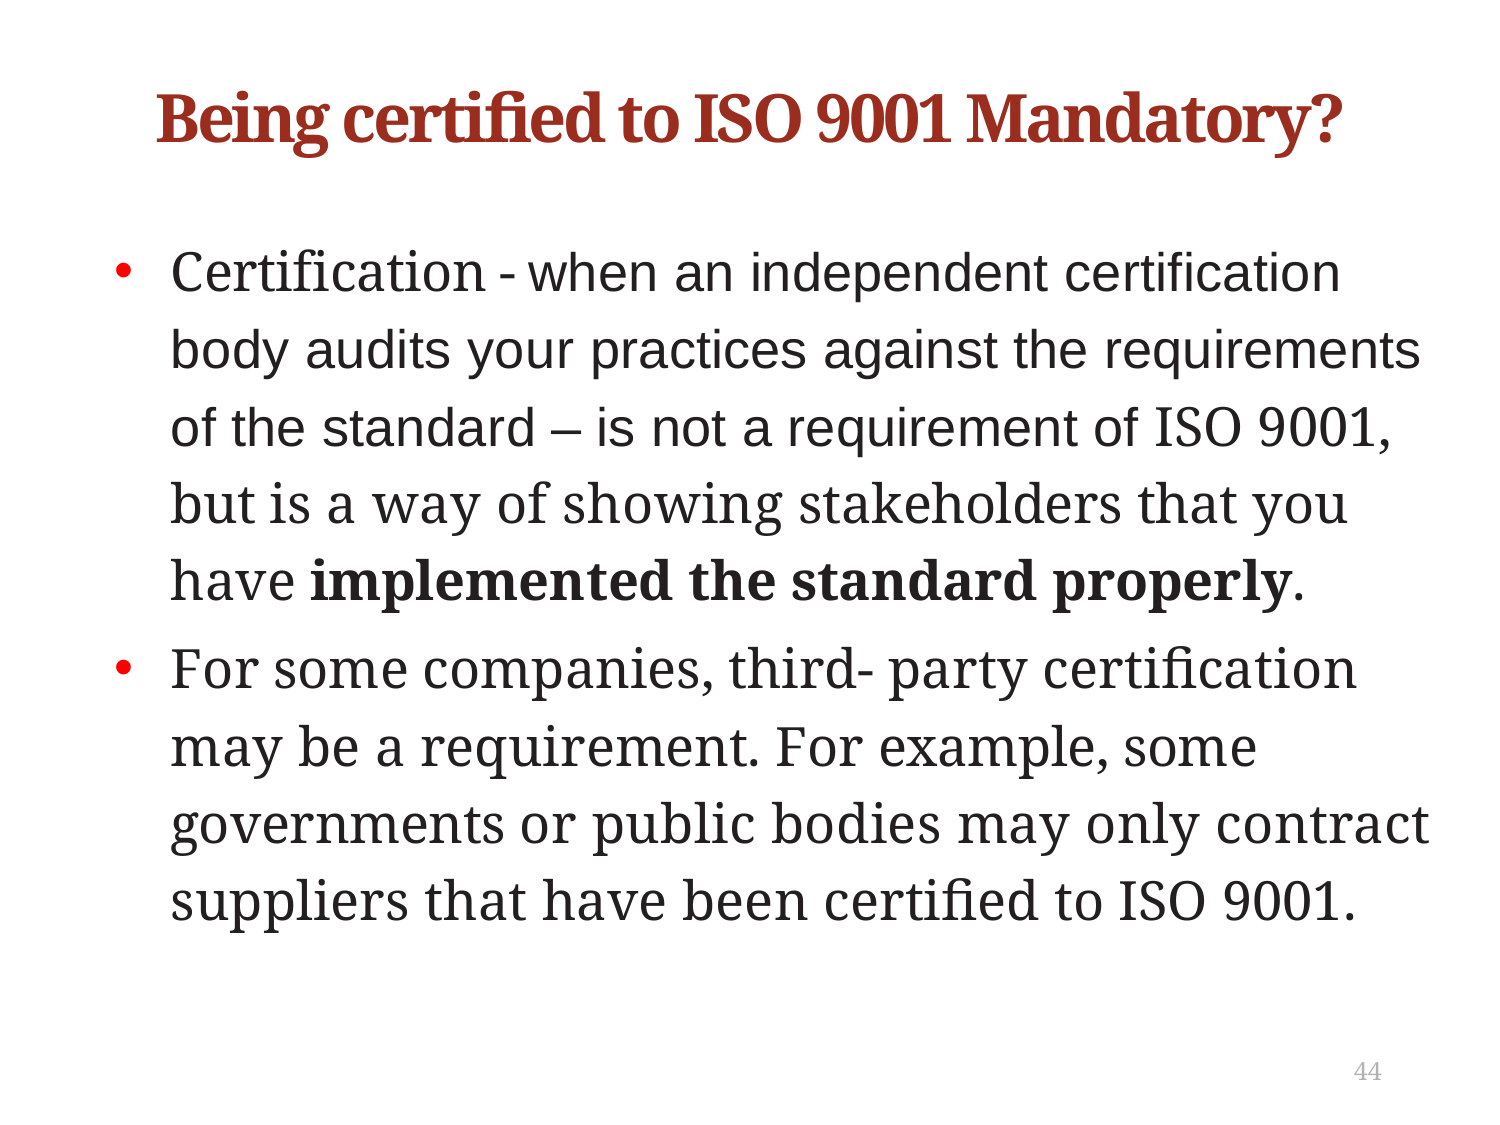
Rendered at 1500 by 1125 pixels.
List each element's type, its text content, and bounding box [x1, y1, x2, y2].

list Certification - when an independent certification body audits your practices against the requirements of the standard – is not a requirement of ISO 9001, but is a way of showing stakeholders that you have implemented the standard properly. For some companies, third- party certification may be a requirement. For example, some governments or public bodies may only contract suppliers that have been certified to ISO 9001. [112, 224, 1456, 1038]
slide_number 44 [1059, 1042, 1397, 1103]
title Being certified to ISO 9001 Mandatory? [75, 45, 1425, 188]
